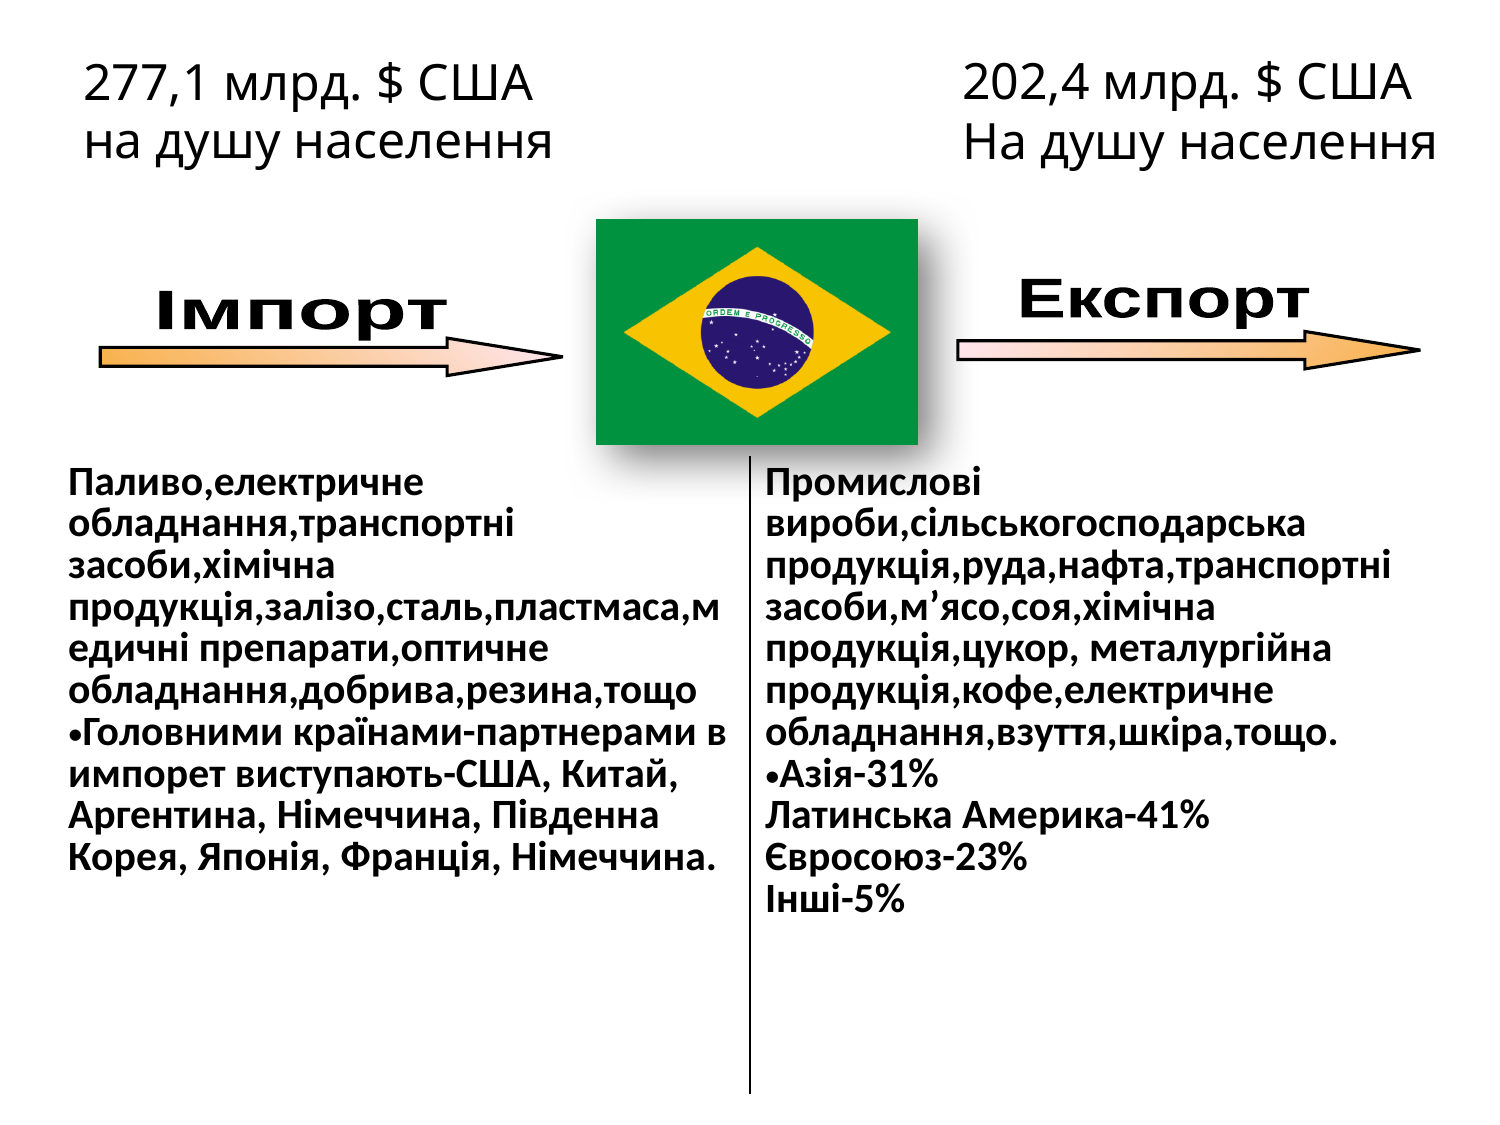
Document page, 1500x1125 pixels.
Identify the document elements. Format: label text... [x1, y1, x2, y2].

text_box 277,1 млрд. $ США на душу населення [29, 54, 603, 224]
table_header Промислові вироби,сільськогосподарська продукція,руда,нафта,транспортні засоби,м’ясо,соя,хімічна продукція,цукор, металургійна продукція,кофе,електричне обладнання,взуття,шкіра,тощо. Азія-31% Латинська Америка-41% Євросоюз-23% Інші-5% [751, 456, 1447, 1094]
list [596, 219, 918, 445]
text_box [100, 338, 563, 376]
table_header Паливо,електричне обладнання,транспортні засоби,хімічна продукція,залізо,сталь,пластмаса,медичні препарати,оптичне обладнання,добрива,резина,тощо Головними країнами-партнерами в импорет виступають-США, Китай, Аргентина, Німеччина, Південна Корея, Японія, Франція, Німеччина. [53, 456, 749, 1094]
text_box 202,4 млрд. $ США На душу населення [947, 42, 1454, 178]
text_box [957, 331, 1421, 369]
